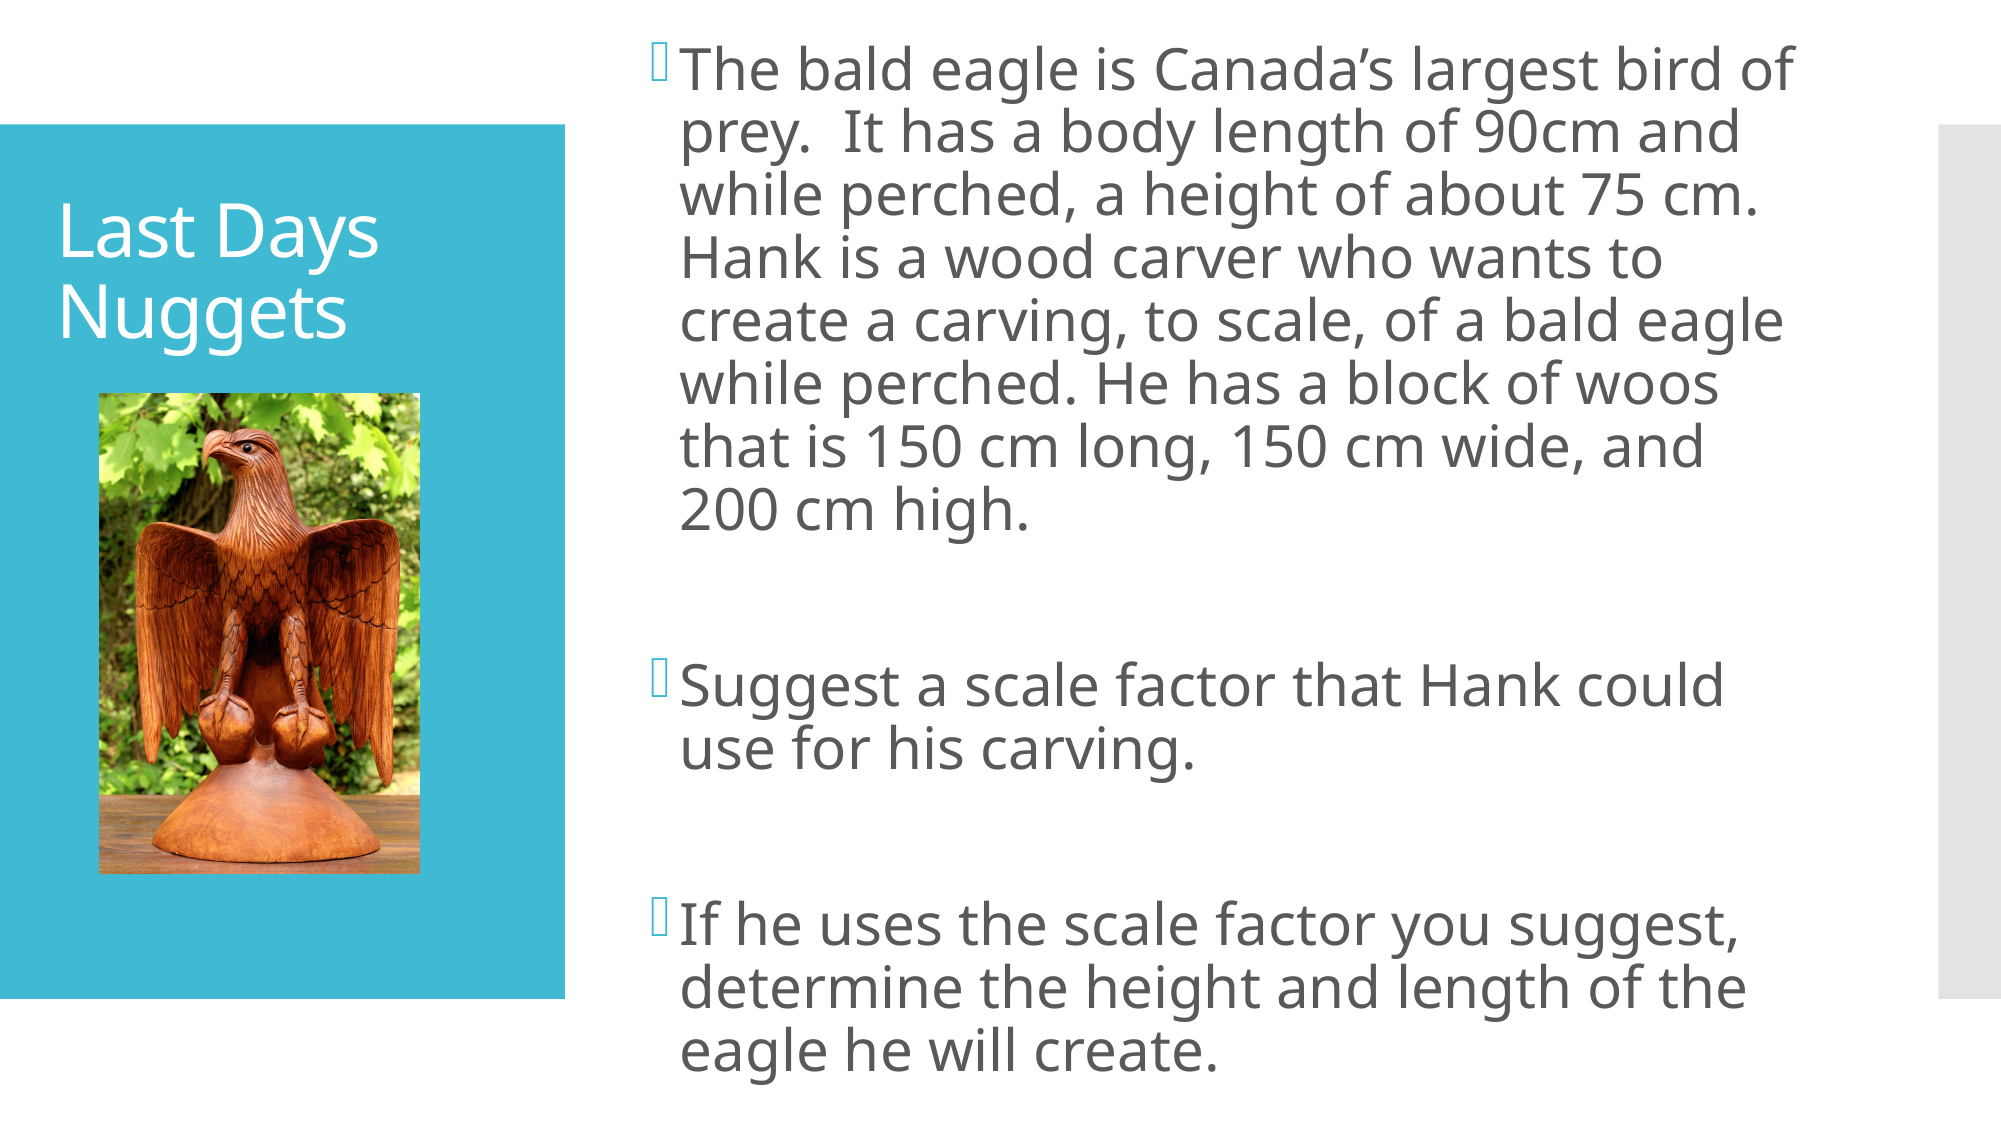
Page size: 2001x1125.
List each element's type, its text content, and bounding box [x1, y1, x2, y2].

picture [99, 392, 421, 874]
list The bald eagle is Canada’s largest bird of prey. It has a body length of 90cm and while perched, a height of about 75 cm. Hank is a wood carver who wants to create a carving, to scale, of a bald eagle while perched. He has a block of woos that is 150 cm long, 150 cm wide, and 200 cm high. Suggest a scale factor that Hank could use for his carving. If he uses the scale factor you suggest, determine the height and length of the eagle he will create. [634, 141, 1835, 982]
title Last Days Nuggets [41, 184, 525, 940]
